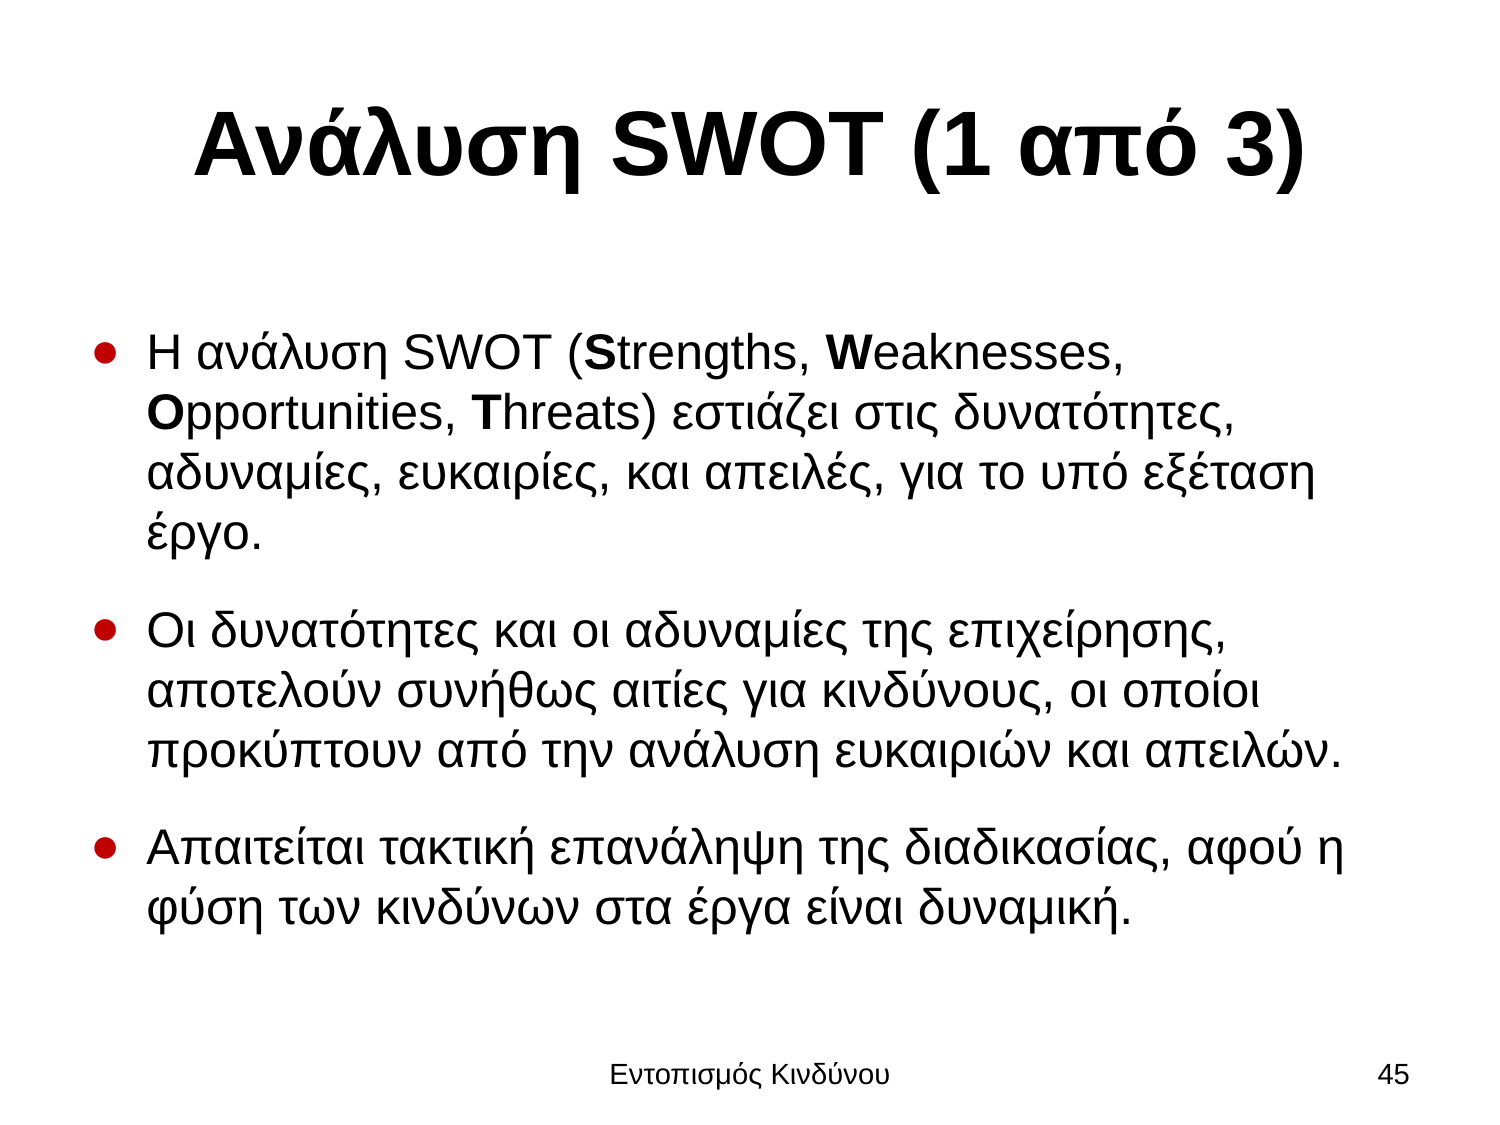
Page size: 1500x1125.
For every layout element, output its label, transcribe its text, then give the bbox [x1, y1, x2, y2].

list Η ανάλυση SWOT (Strengths, Weaknesses, Opportunities, Threats) εστιάζει στις δυνατότητες, αδυναμίες, ευκαιρίες, και απειλές, για το υπό εξέταση έργο. Οι δυνατότητες και οι αδυναμίες της επιχείρησης, αποτελούν συνήθως αιτίες για κινδύνους, οι οποίοι προκύπτουν από την ανάλυση ευκαιριών και απειλών. Απαιτείται τακτική επανάληψη της διαδικασίας, αφού η φύση των κινδύνων στα έργα είναι δυναμική. [75, 262, 1425, 1005]
footer Εντοπισμός Κινδύνου [512, 1042, 988, 1103]
title Ανάλυση SWOT (1 από 3) [75, 45, 1425, 233]
slide_number 45 [1074, 1042, 1425, 1103]
